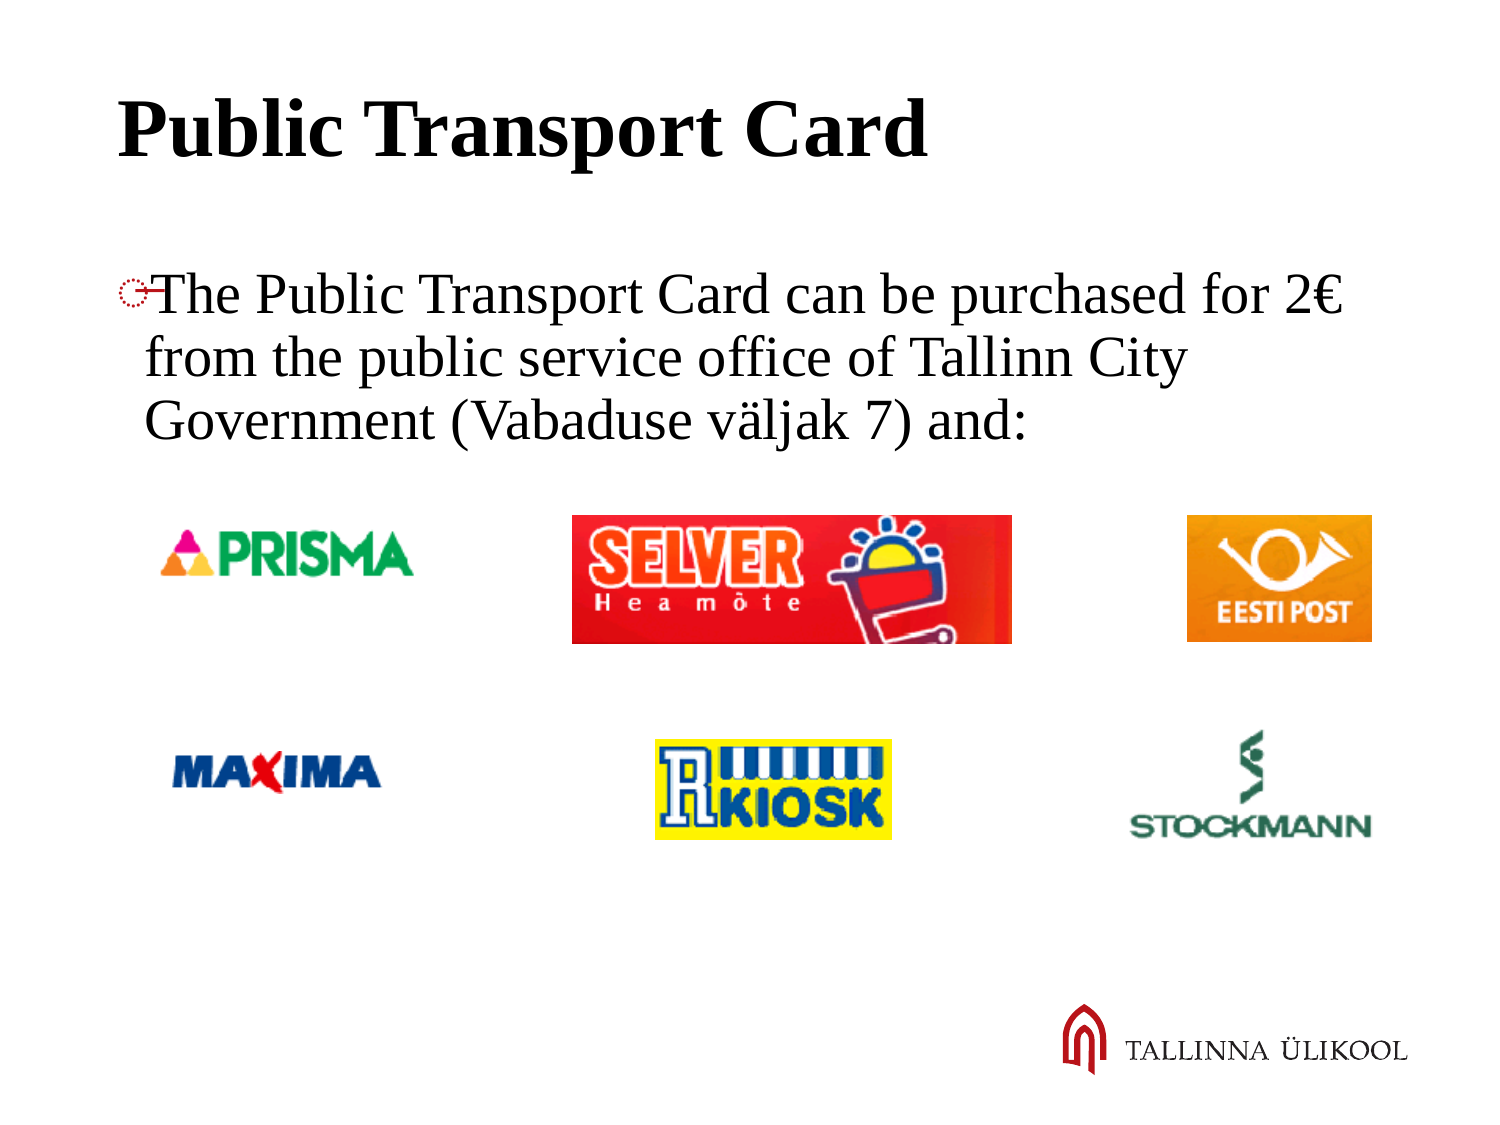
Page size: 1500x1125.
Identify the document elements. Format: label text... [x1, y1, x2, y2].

picture [171, 751, 387, 794]
picture [147, 527, 425, 584]
list Public Transport Card [103, 65, 1397, 190]
picture [655, 739, 892, 840]
list The Public Transport Card can be purchased for 2€ from the public service office of Tallinn City Government (Vabaduse väljak 7) and: [101, 255, 1396, 955]
picture [1116, 727, 1385, 861]
picture [572, 515, 1012, 644]
picture [1186, 515, 1372, 642]
